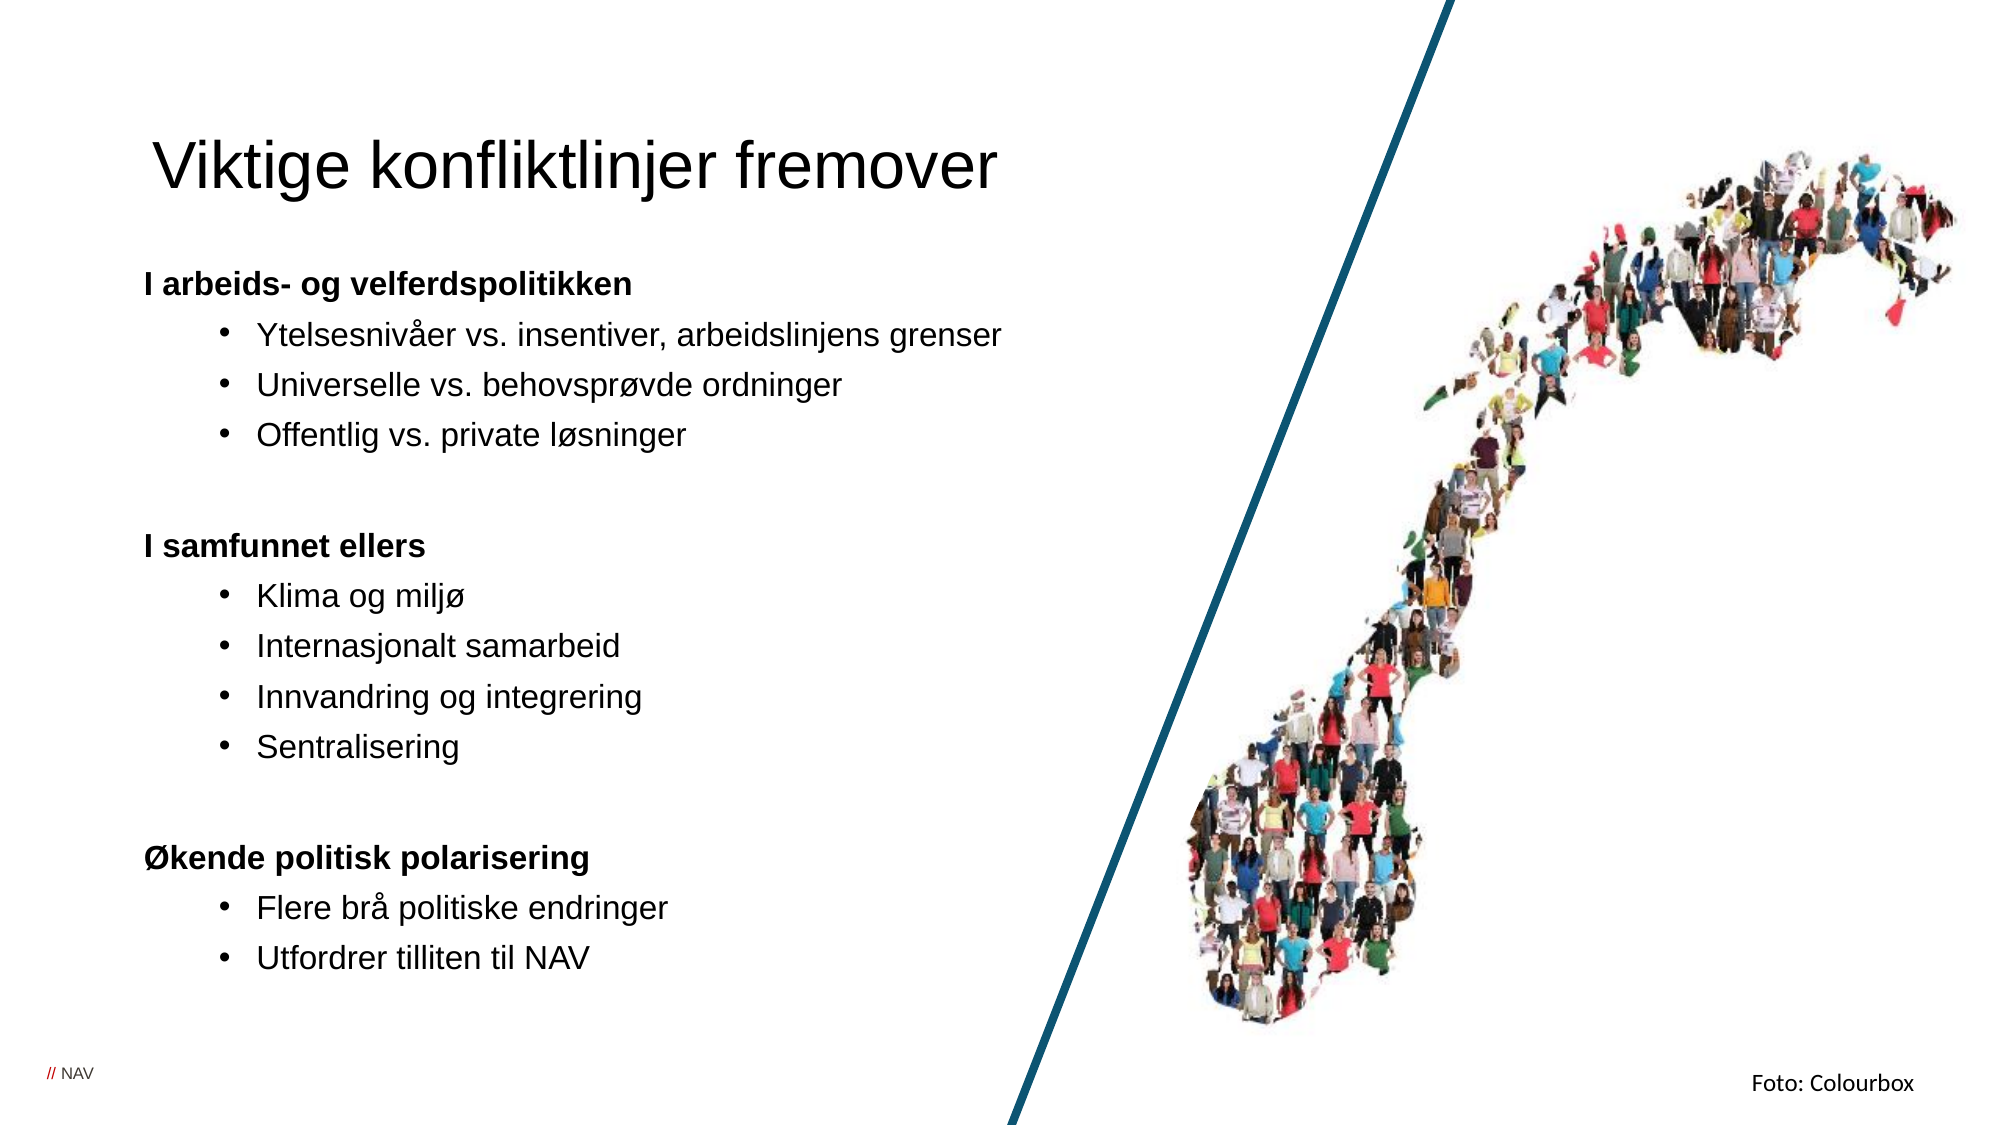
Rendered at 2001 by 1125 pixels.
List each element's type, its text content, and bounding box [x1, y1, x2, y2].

picture [1455, 134, 2000, 1046]
title Viktige konfliktlinjer fremover [137, 79, 1009, 255]
list I arbeids- og velferdspolitikken Ytelsesnivåer vs. insentiver, arbeidslinjens grenser Universelle vs. behovsprøvde ordninger Offentlig vs. private løsninger I samfunnet ellers Klima og miljø Internasjonalt samarbeid Innvandring og integrering Sentralisering Økende politisk polarisering Flere brå politiske endringer Utfordrer tilliten til NAV [128, 254, 1009, 1046]
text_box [1009, 0, 1455, 1125]
text_box Foto: Colourbox [1737, 1059, 2000, 1104]
